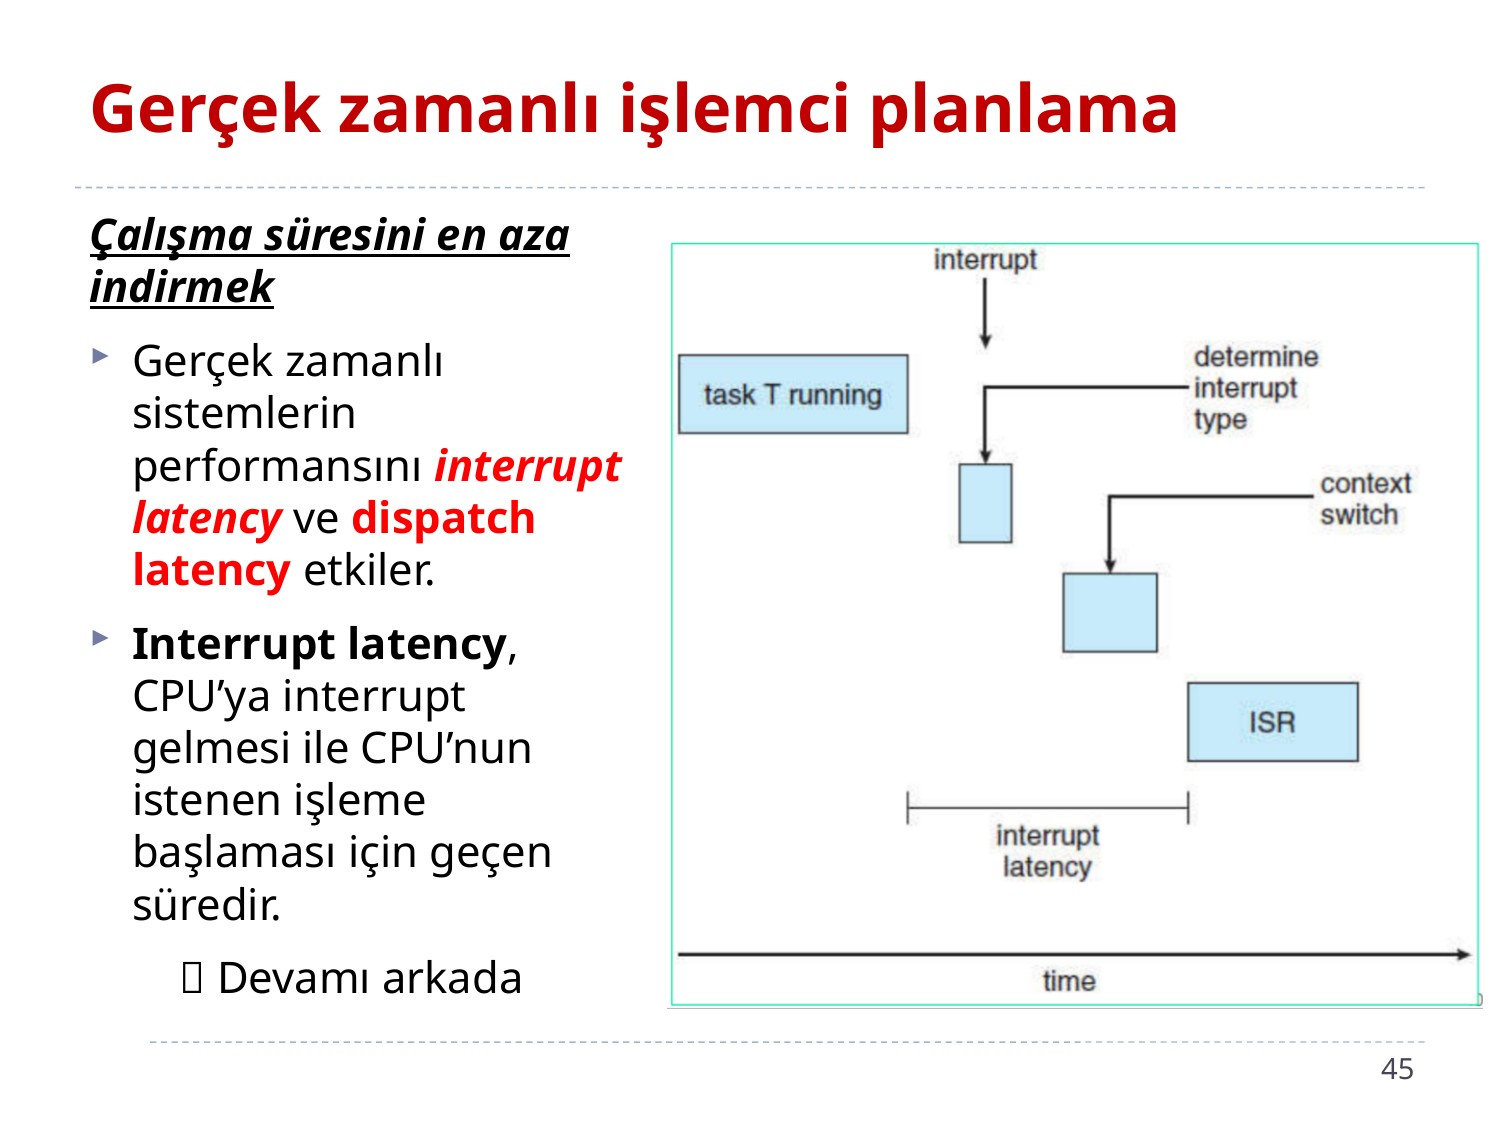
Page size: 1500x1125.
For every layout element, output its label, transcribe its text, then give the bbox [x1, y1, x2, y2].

picture [666, 239, 1483, 1009]
slide_number 45 [1080, 1042, 1430, 1103]
list Çalışma süresini en aza indirmek Gerçek zamanlı sistemlerin performansını interrupt latency ve dispatch latency etkiler. Interrupt latency, CPU’ya interrupt gelmesi ile CPU’nun istenen işleme başlaması için geçen süredir.  Devamı arkada [75, 200, 644, 1059]
title Gerçek zamanlı işlemci planlama [75, 24, 1425, 188]
